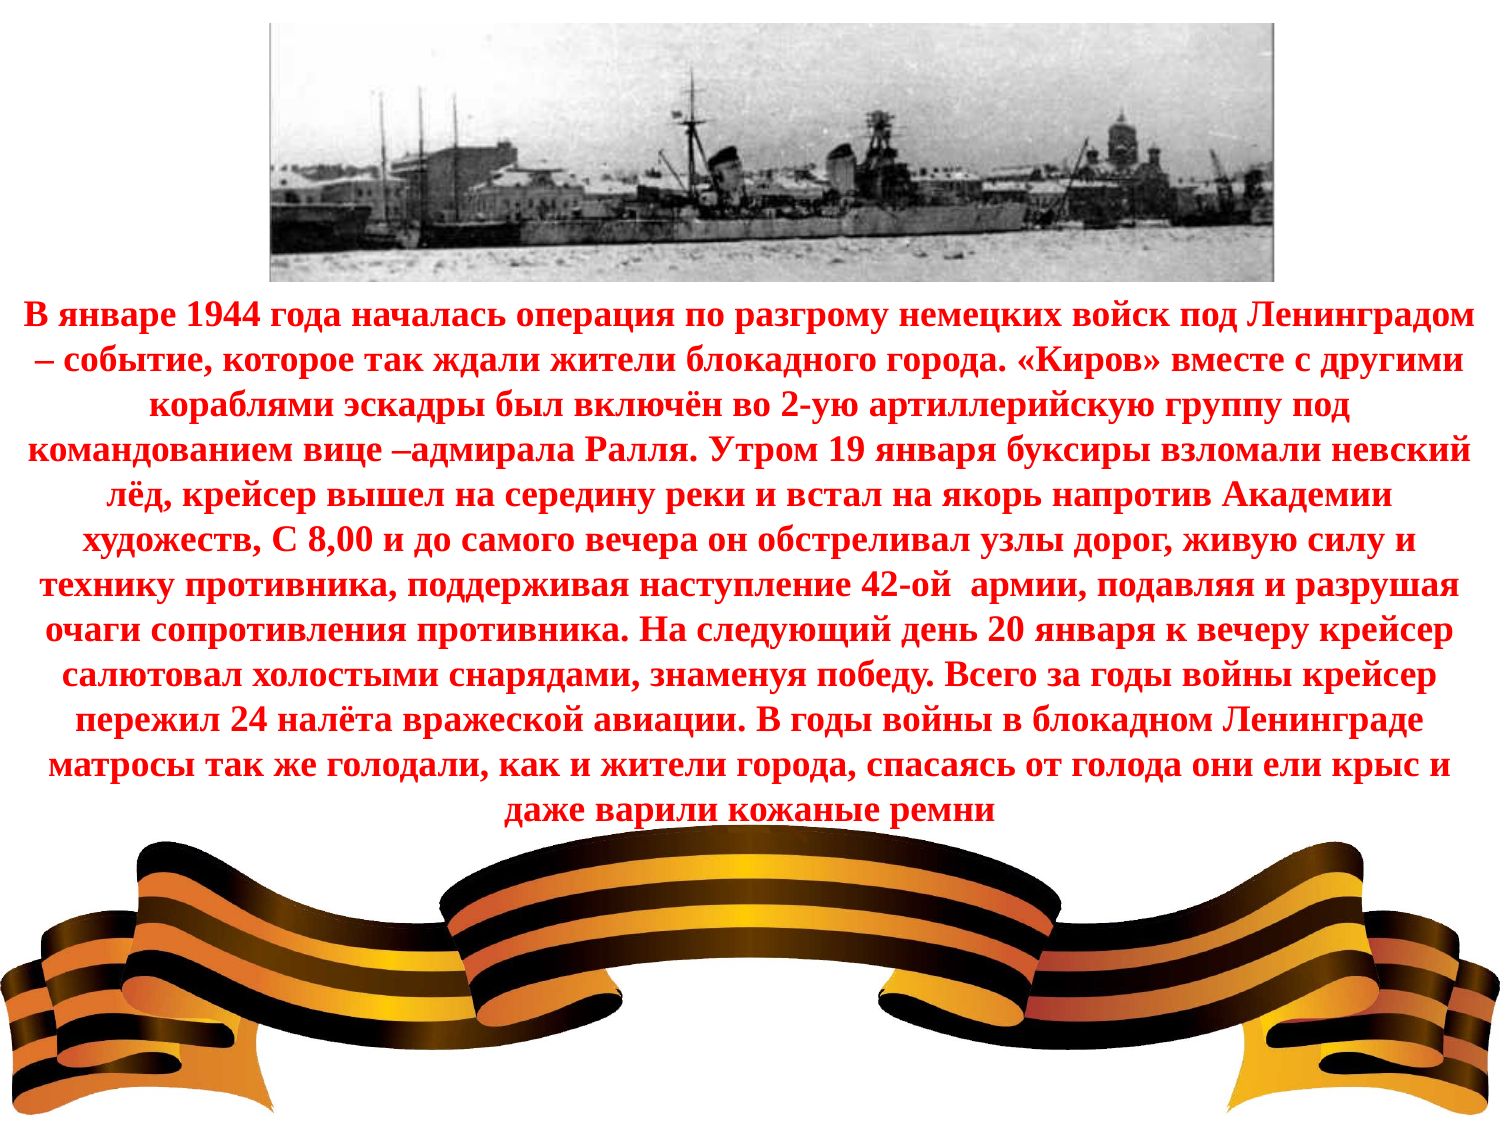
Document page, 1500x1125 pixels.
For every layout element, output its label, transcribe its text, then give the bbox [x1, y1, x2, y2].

picture [269, 23, 1276, 282]
subtitle В январе 1944 года началась операция по разгрому немецких войск под Ленинградом – событие, которое так ждали жители блокадного города. «Киров» вместе с другими кораблями эскадры был включён во 2-ую артиллерийскую группу под командованием вице –адмирала Ралля. Утром 19 января буксиры взломали невский лёд, крейсер вышел на середину реки и встал на якорь напротив Академии художеств, С 8,00 и до самого вечера он обстреливал узлы дорог, живую силу и технику противника, поддерживая наступление 42-ой армии, подавляя и разрушая очаги сопротивления противника. На следующий день 20 января к вечеру крейсер салютовал холостыми снарядами, знаменуя победу. Всего за годы войны крейсер пережил 24 налёта вражеской авиации. В годы войны в блокадном Ленинграде матросы так же голодали, как и жители города, спасаясь от голода они ели крыс и даже варили кожаные ремни [0, 281, 1500, 818]
picture [0, 819, 1500, 1125]
